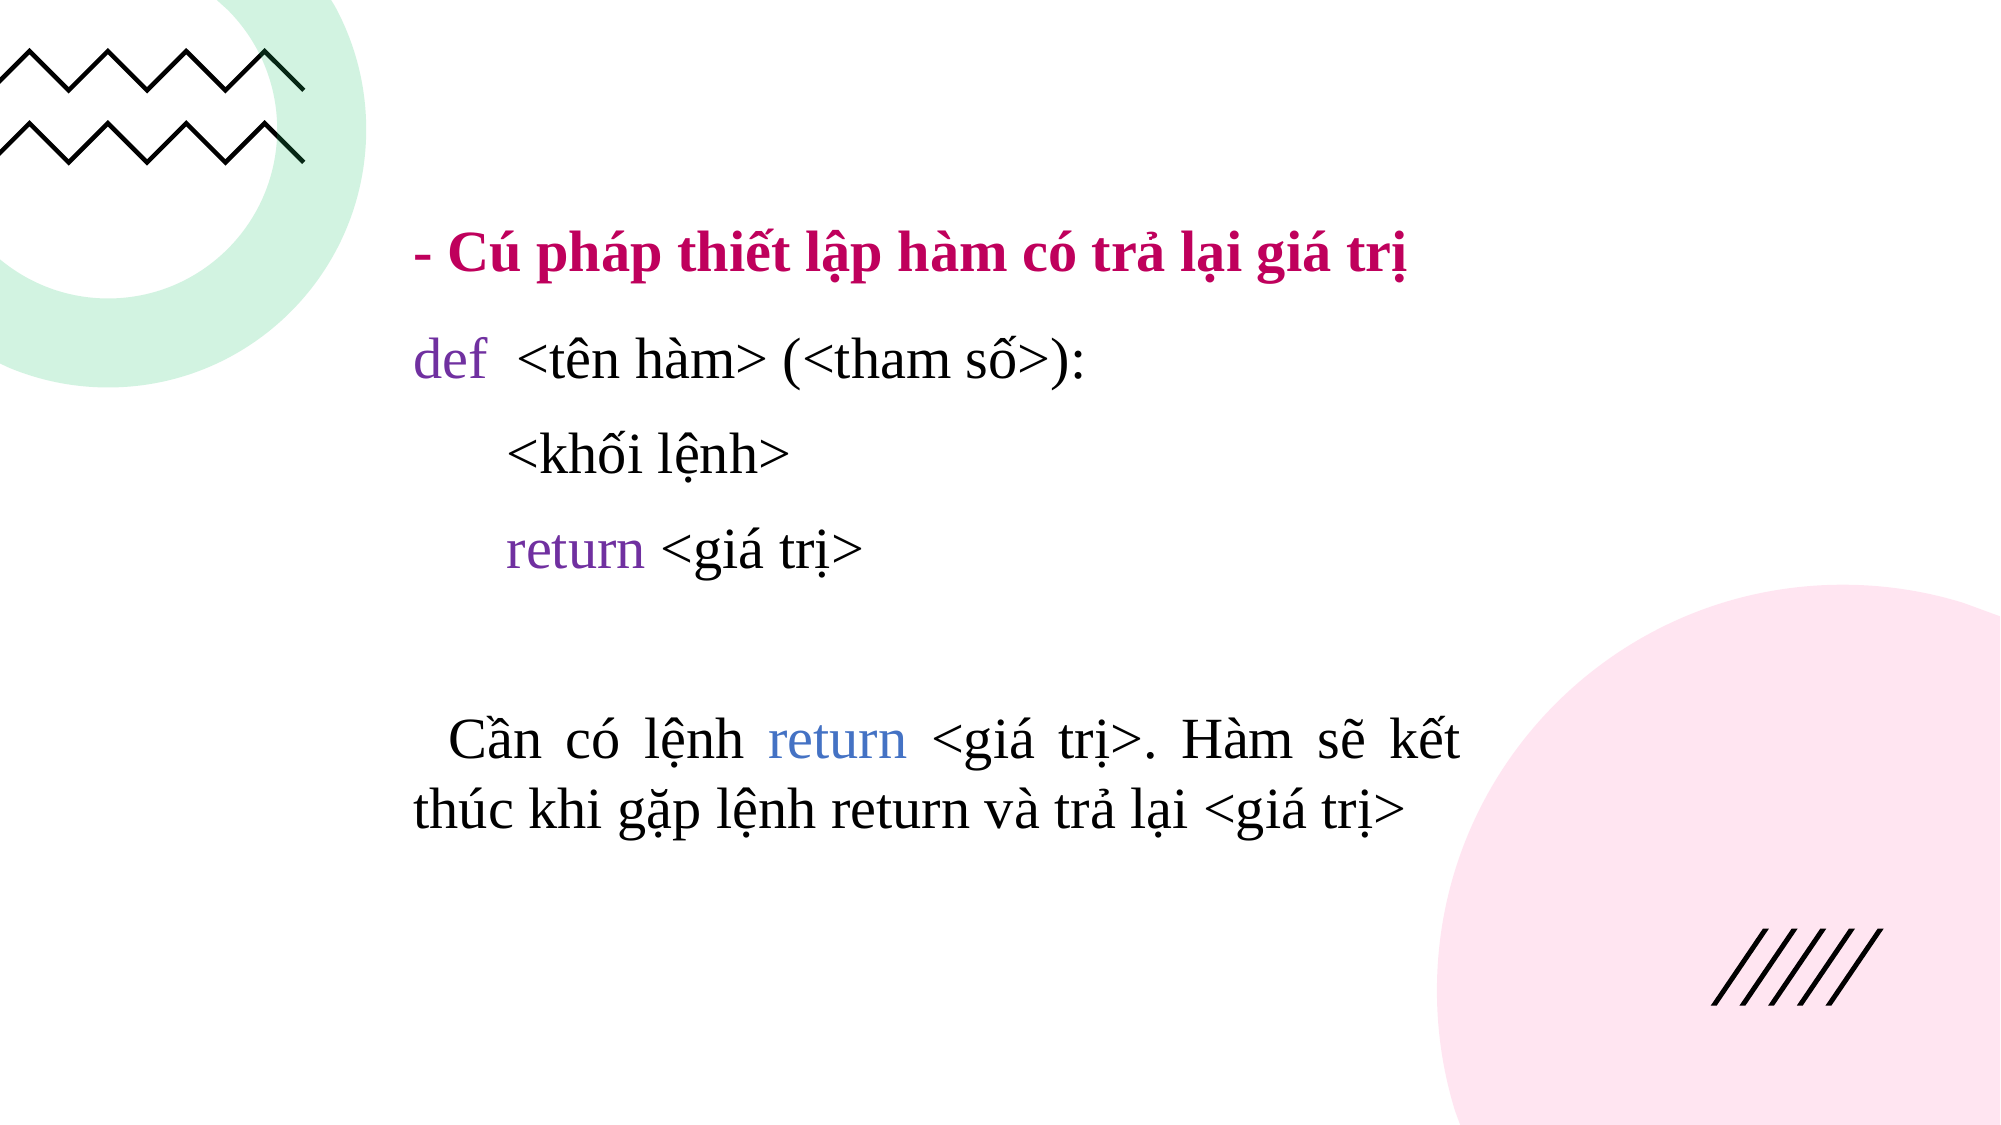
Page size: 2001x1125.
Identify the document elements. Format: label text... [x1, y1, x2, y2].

text_box - Cú pháp thiết lập hàm có trả lại giá trị def <tên hàm> (<tham số>): <khối lệnh> return <giá trị> Cần có lệnh return <giá trị>. Hàm sẽ kết thúc khi gặp lệnh return và trả lại <giá trị> [398, 205, 1476, 848]
